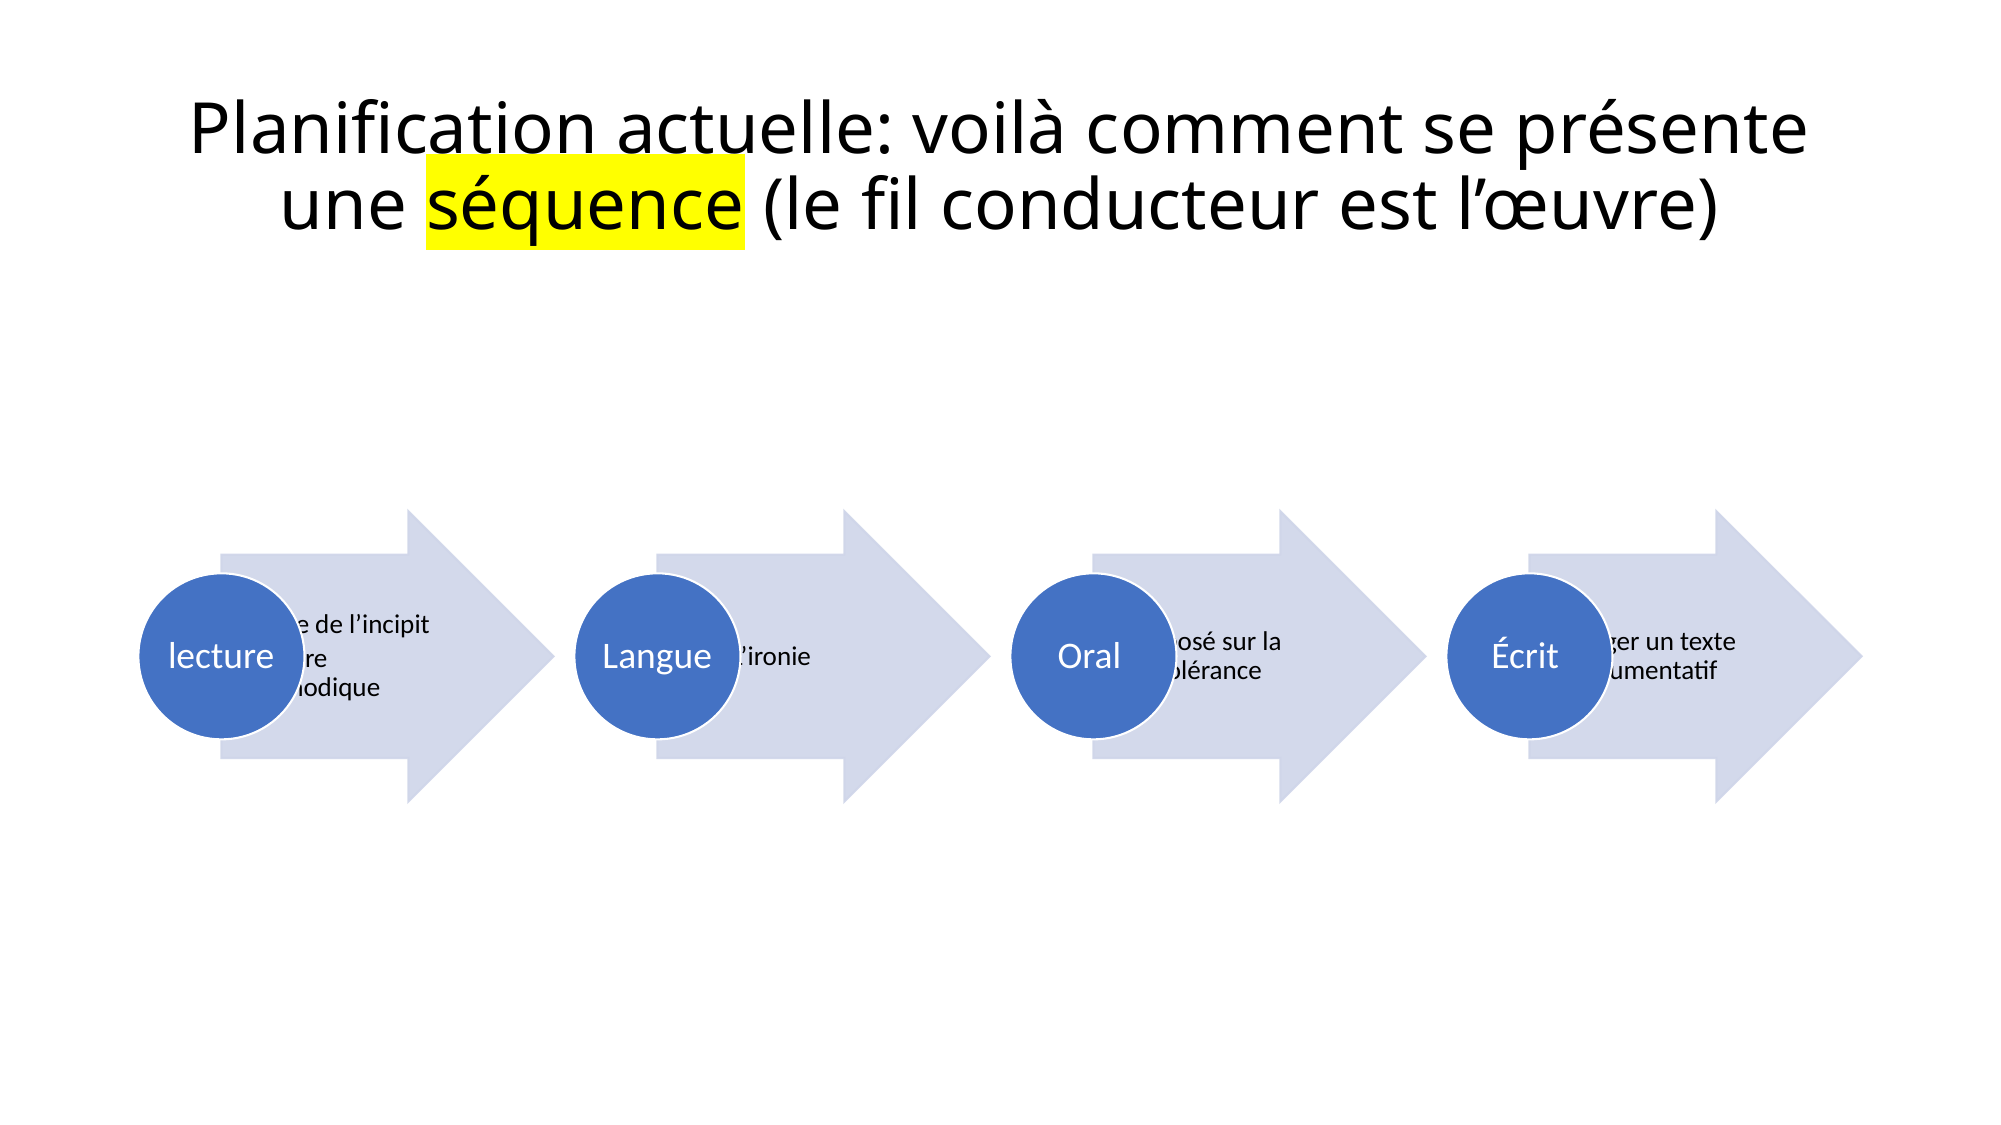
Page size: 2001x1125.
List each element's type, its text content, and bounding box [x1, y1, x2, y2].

title Planification actuelle: voilà comment se présente une séquence (le fil conducteur est l’œuvre) [137, 59, 1863, 278]
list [137, 299, 1863, 1014]
